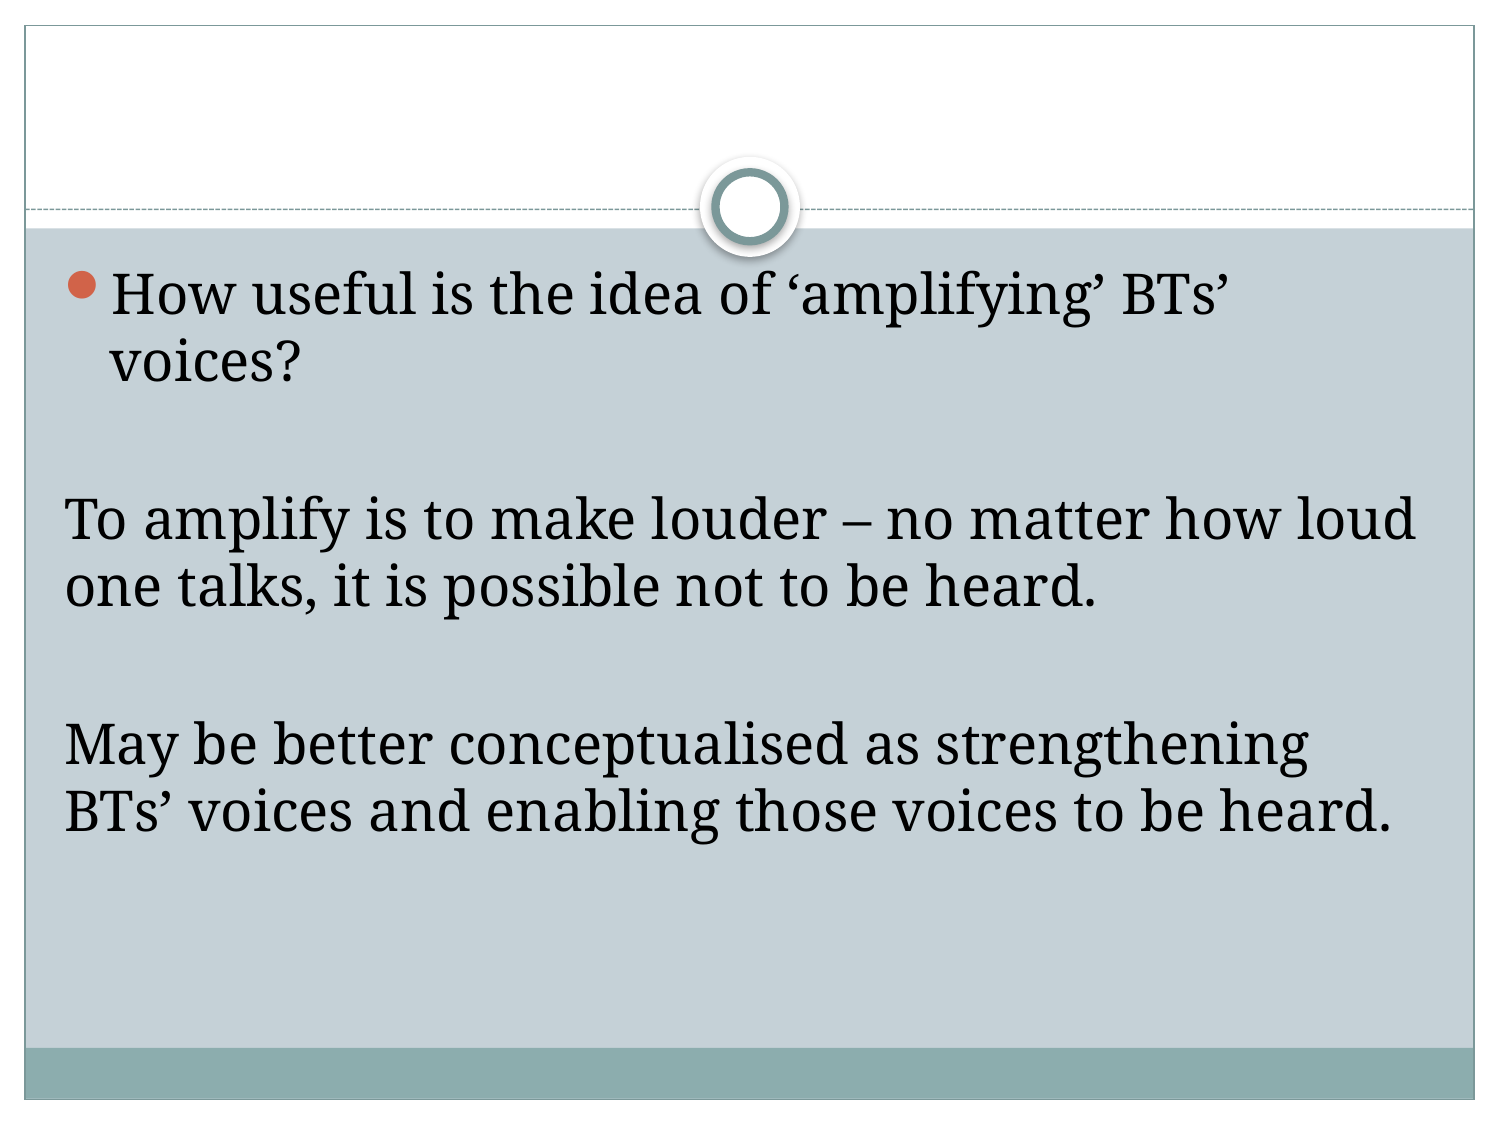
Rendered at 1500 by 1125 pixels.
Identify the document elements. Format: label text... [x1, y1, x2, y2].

list How useful is the idea of ‘amplifying’ BTs’ voices? To amplify is to make louder – no matter how loud one talks, it is possible not to be heard. May be better conceptualised as strengthening BTs’ voices and enabling those voices to be heard. [49, 250, 1445, 1001]
